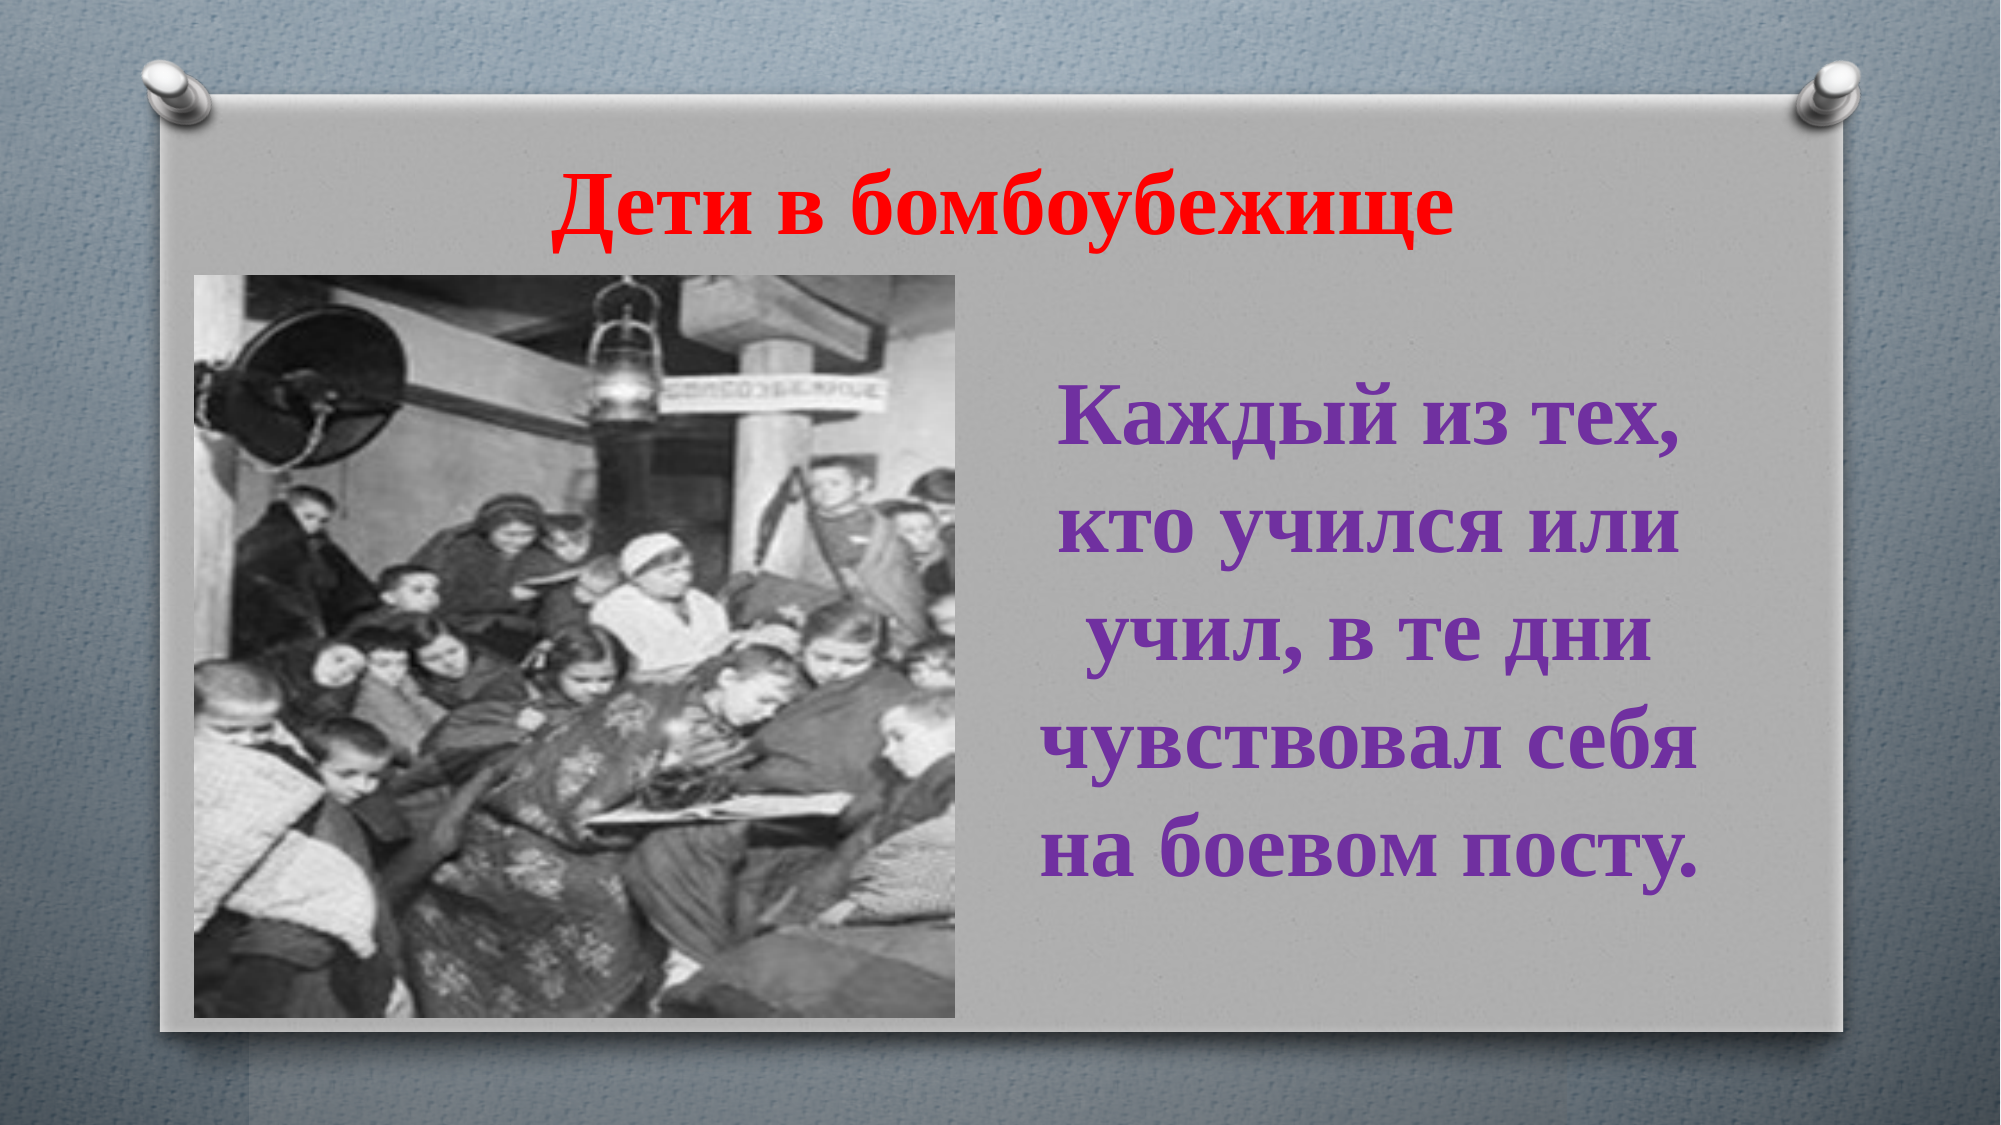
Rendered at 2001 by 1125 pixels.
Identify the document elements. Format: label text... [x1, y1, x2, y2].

title Дети в бомбоубежище [242, 99, 1766, 297]
picture [107, 24, 256, 158]
picture [1764, 30, 1911, 161]
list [193, 275, 956, 1019]
list Каждый из тех, кто учился или учил, в те дни чувствовал себя на боевом посту. [1020, 347, 1720, 939]
